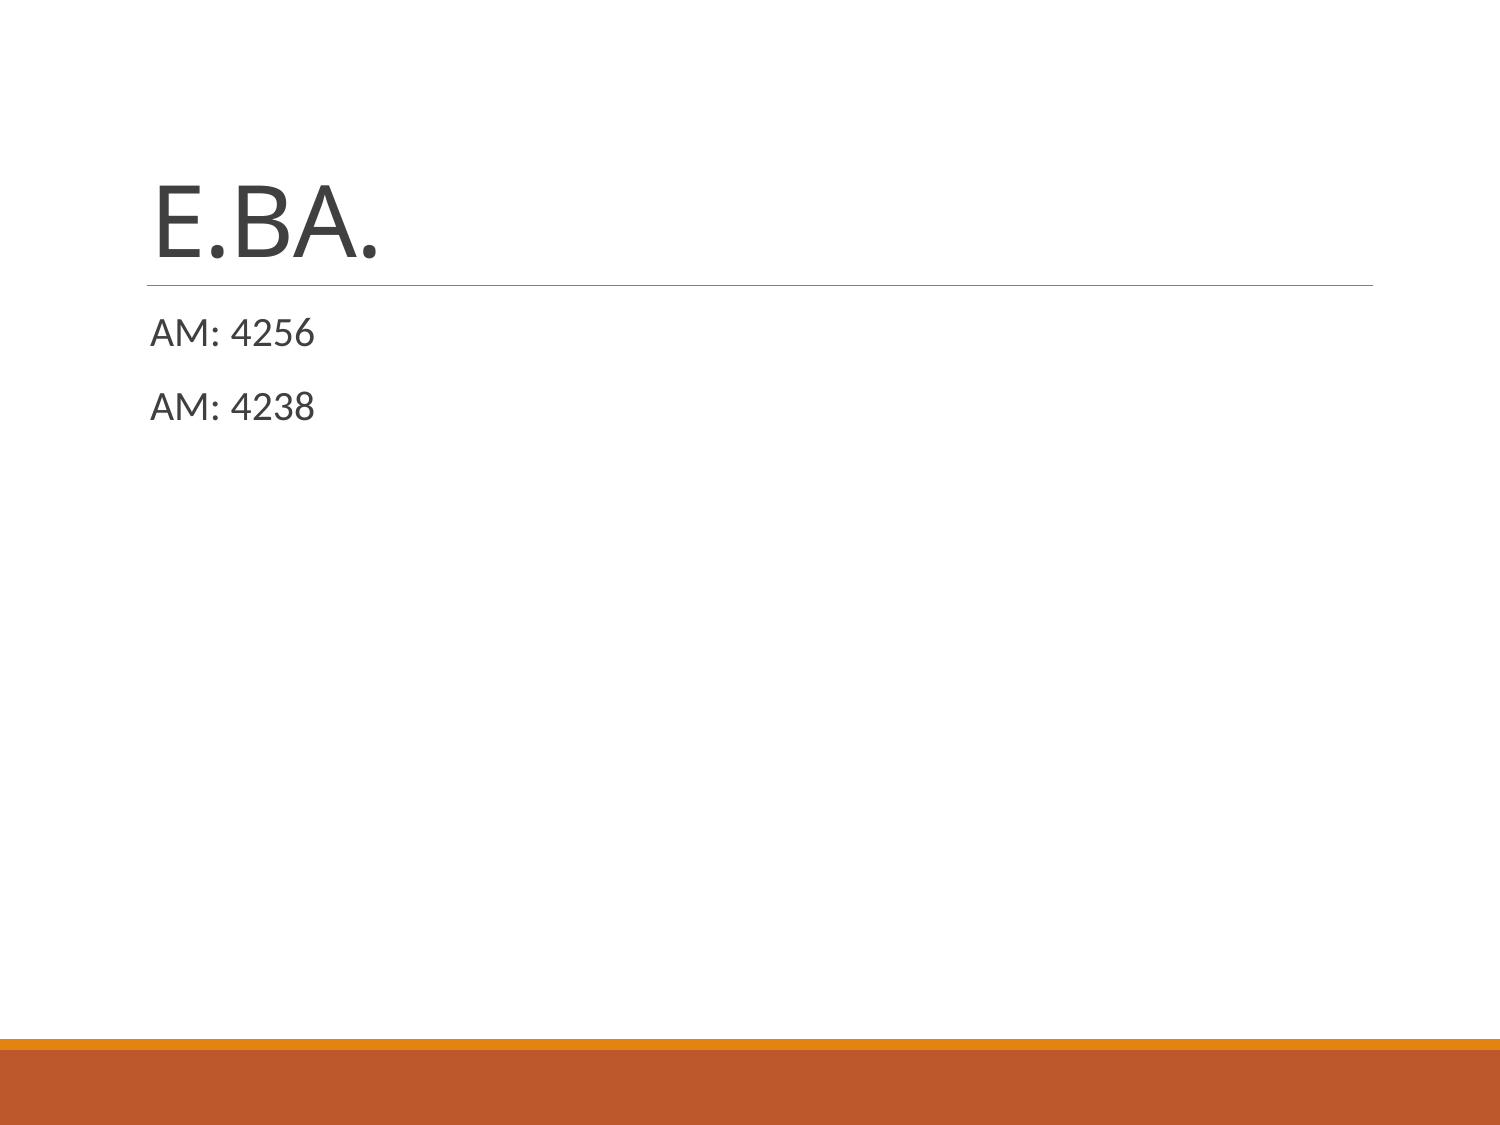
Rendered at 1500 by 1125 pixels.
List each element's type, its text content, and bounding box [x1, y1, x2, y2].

title Ε.ΒΑ. [135, 47, 1373, 285]
list ΑΜ: 4256 ΑΜ: 4238 [135, 302, 1373, 963]
